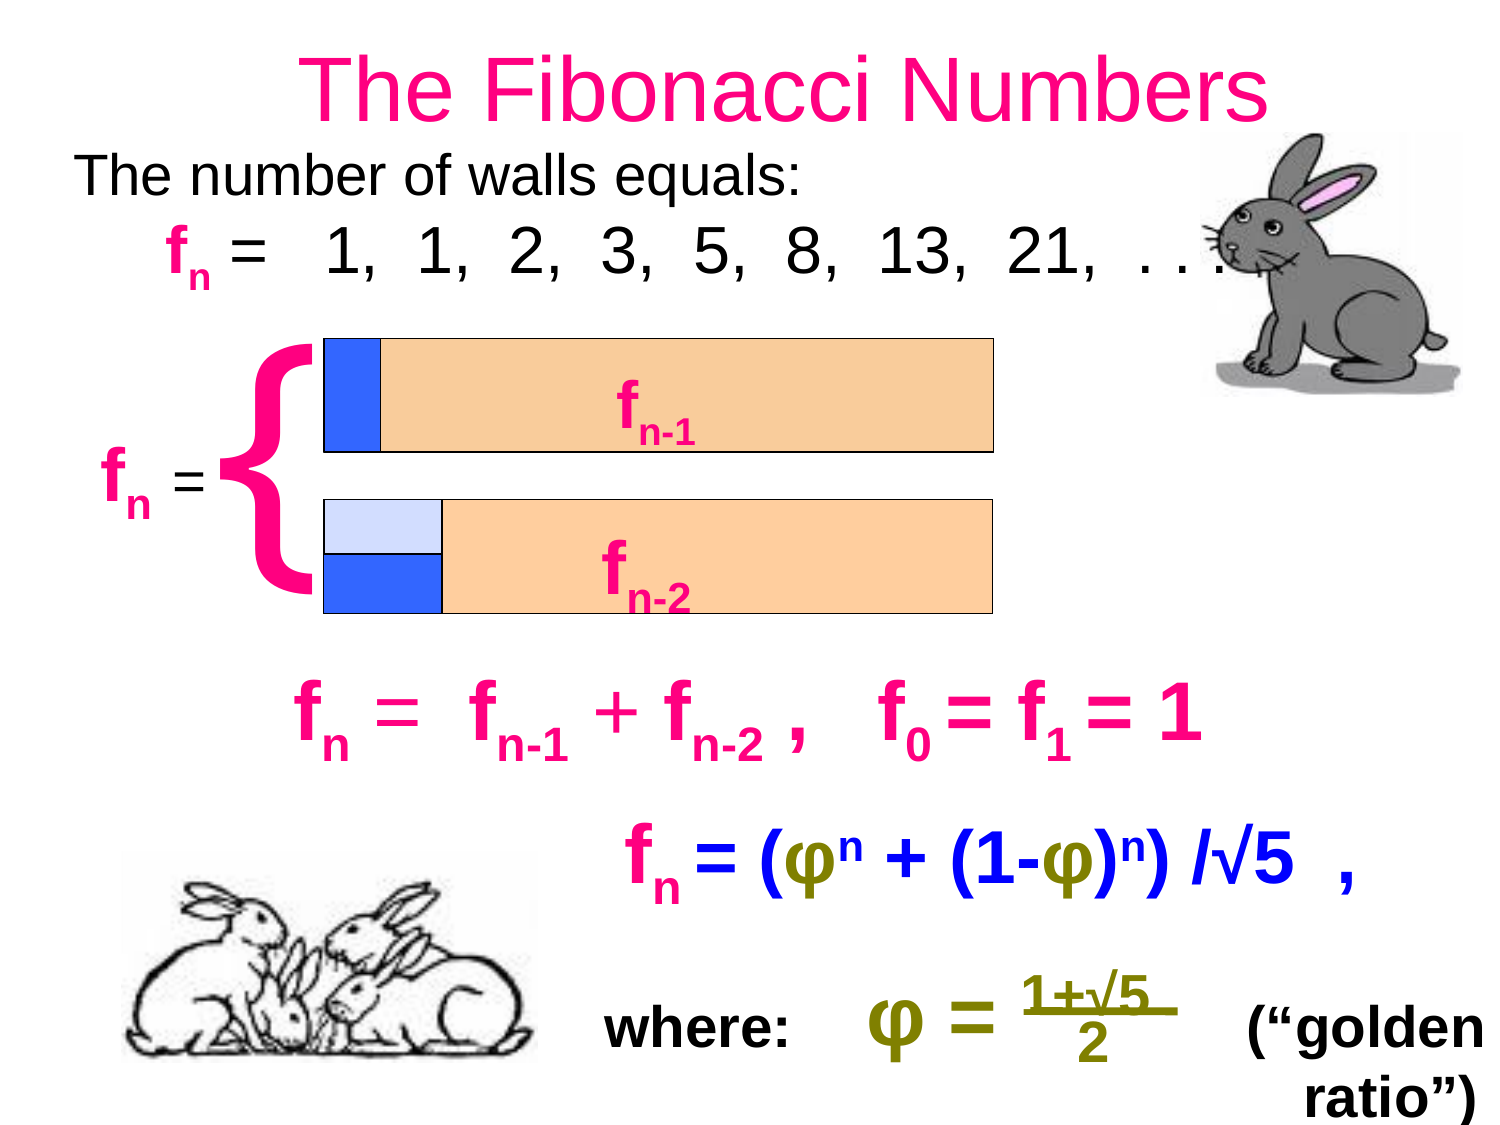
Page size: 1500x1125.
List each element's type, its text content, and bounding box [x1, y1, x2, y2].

picture [121, 850, 539, 1063]
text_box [329, 338, 994, 619]
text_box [49, 254, 326, 619]
text_box fn = fn-1 + fn-2 , f0 = f1 = 1 [146, 649, 1350, 779]
title The Fibonacci Numbers [147, 0, 1423, 130]
picture [1199, 131, 1463, 397]
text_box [585, 792, 1500, 1125]
text_box The number of walls equals: fn = 1, 1, 2, 3, 5, 8, 13, 21, . . . [58, 129, 1246, 306]
